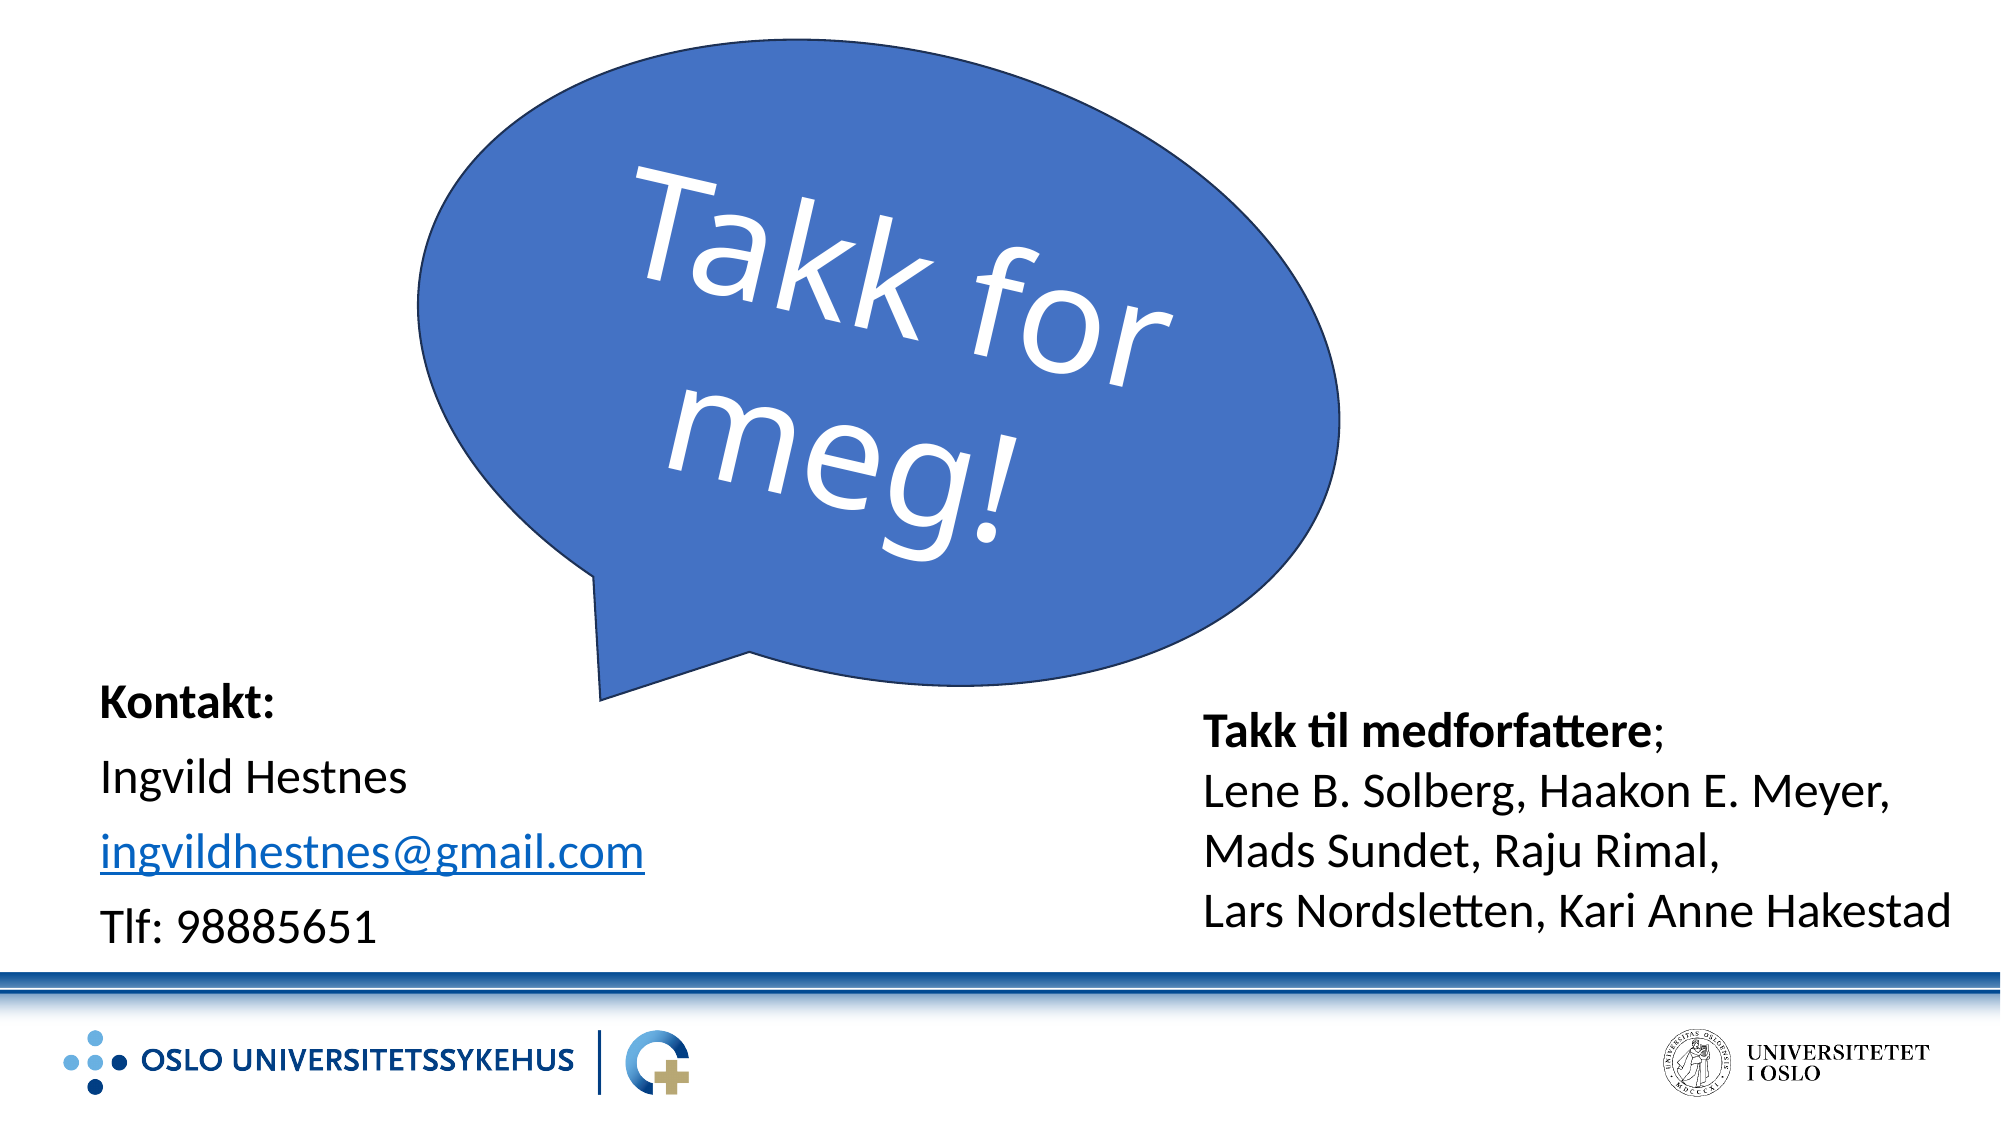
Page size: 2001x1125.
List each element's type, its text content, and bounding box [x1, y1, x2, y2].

picture [0, 0, 2001, 1125]
text_box Takk for meg! [416, 38, 1341, 702]
text_box Takk til medforfattere; Lene B. Solberg, Haakon E. Meyer, Mads Sundet, Raju Rimal, Lars Nordsletten, Kari Anne Hakestad [1188, 690, 2000, 946]
list Kontakt: Ingvild Hestnes ingvildhestnes@gmail.com Tlf: 98885651 [85, 668, 806, 1031]
